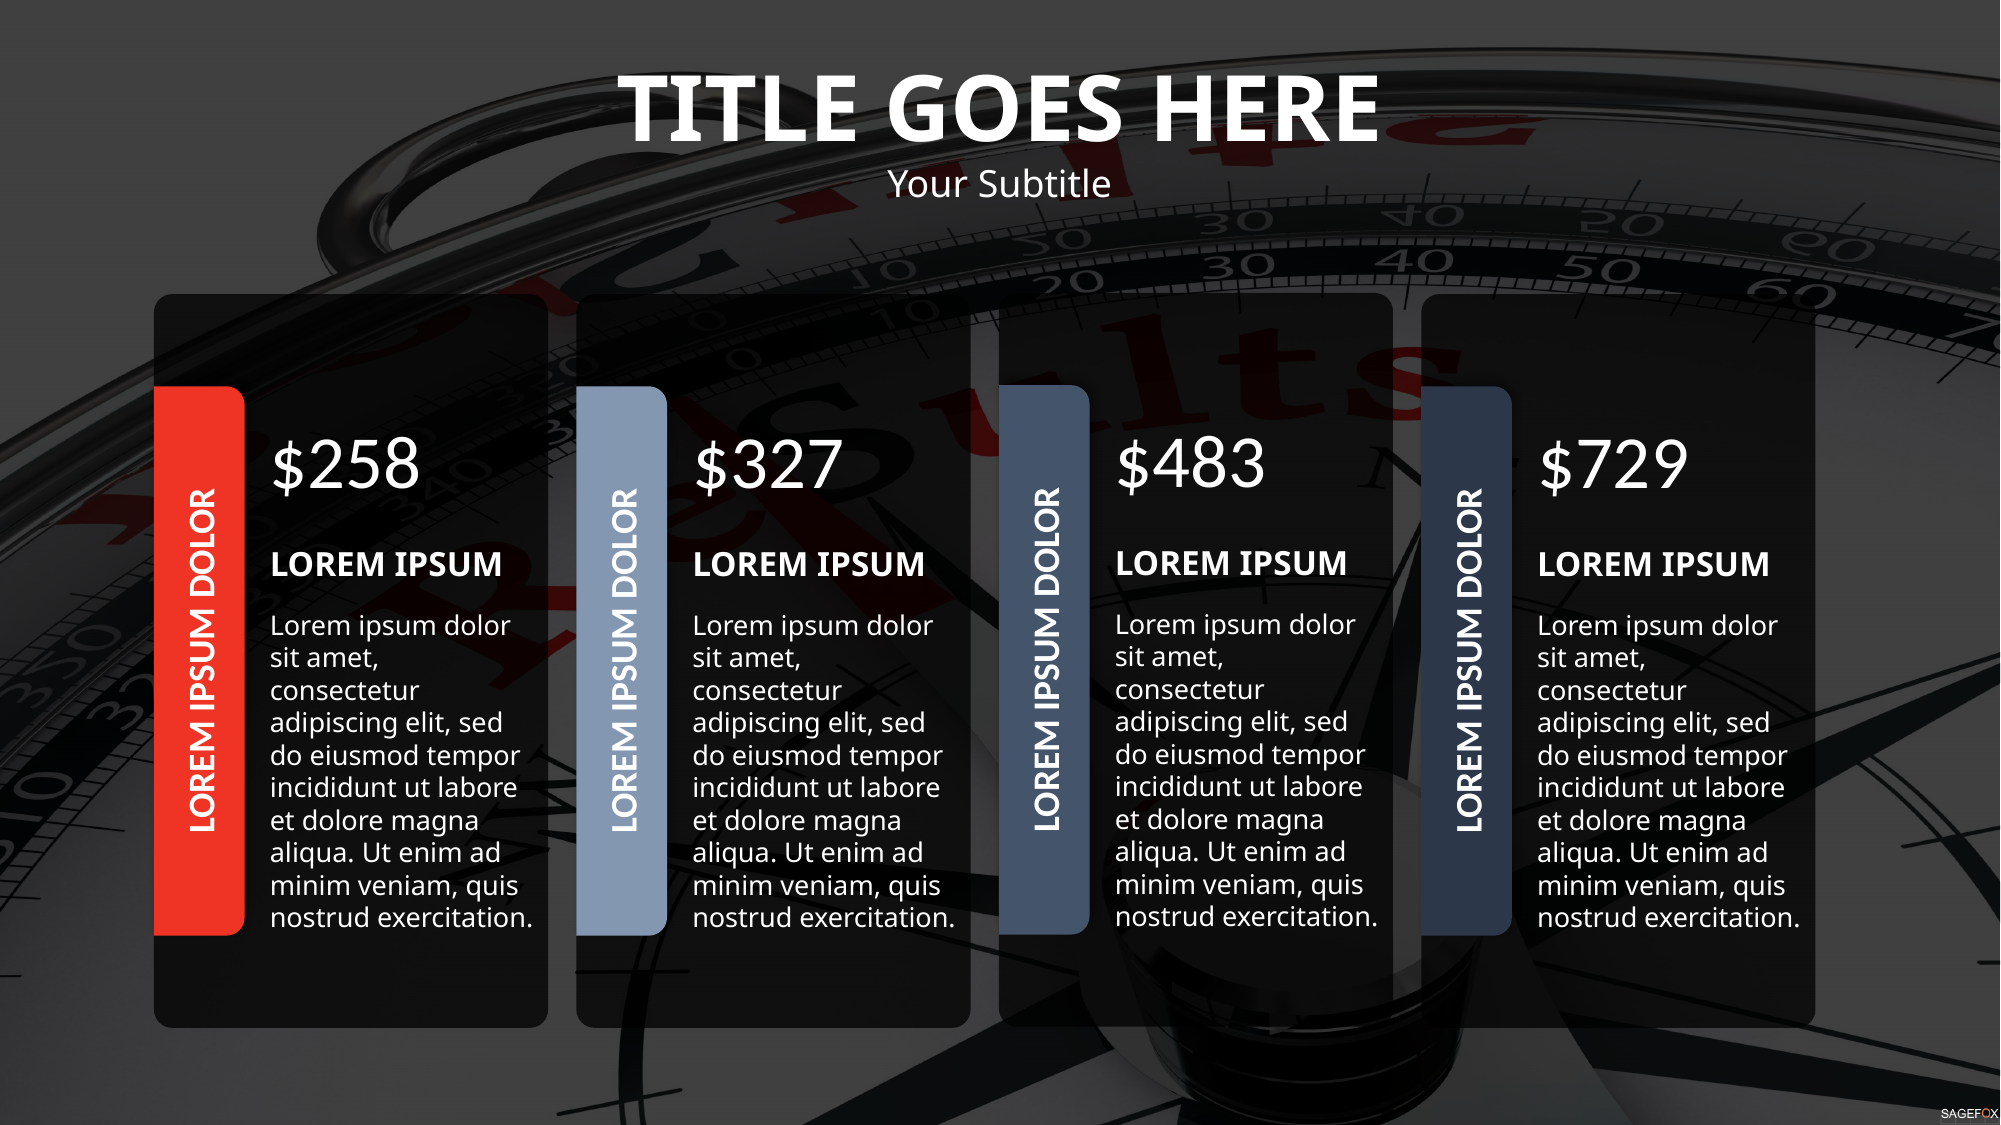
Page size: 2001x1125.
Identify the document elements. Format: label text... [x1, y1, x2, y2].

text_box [998, 292, 1394, 1027]
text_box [1421, 294, 1816, 1028]
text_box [576, 294, 971, 1028]
text_box TITLE GOES HERE Your Subtitle [548, 42, 1452, 212]
picture [0, 0, 2001, 1125]
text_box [153, 294, 549, 1028]
